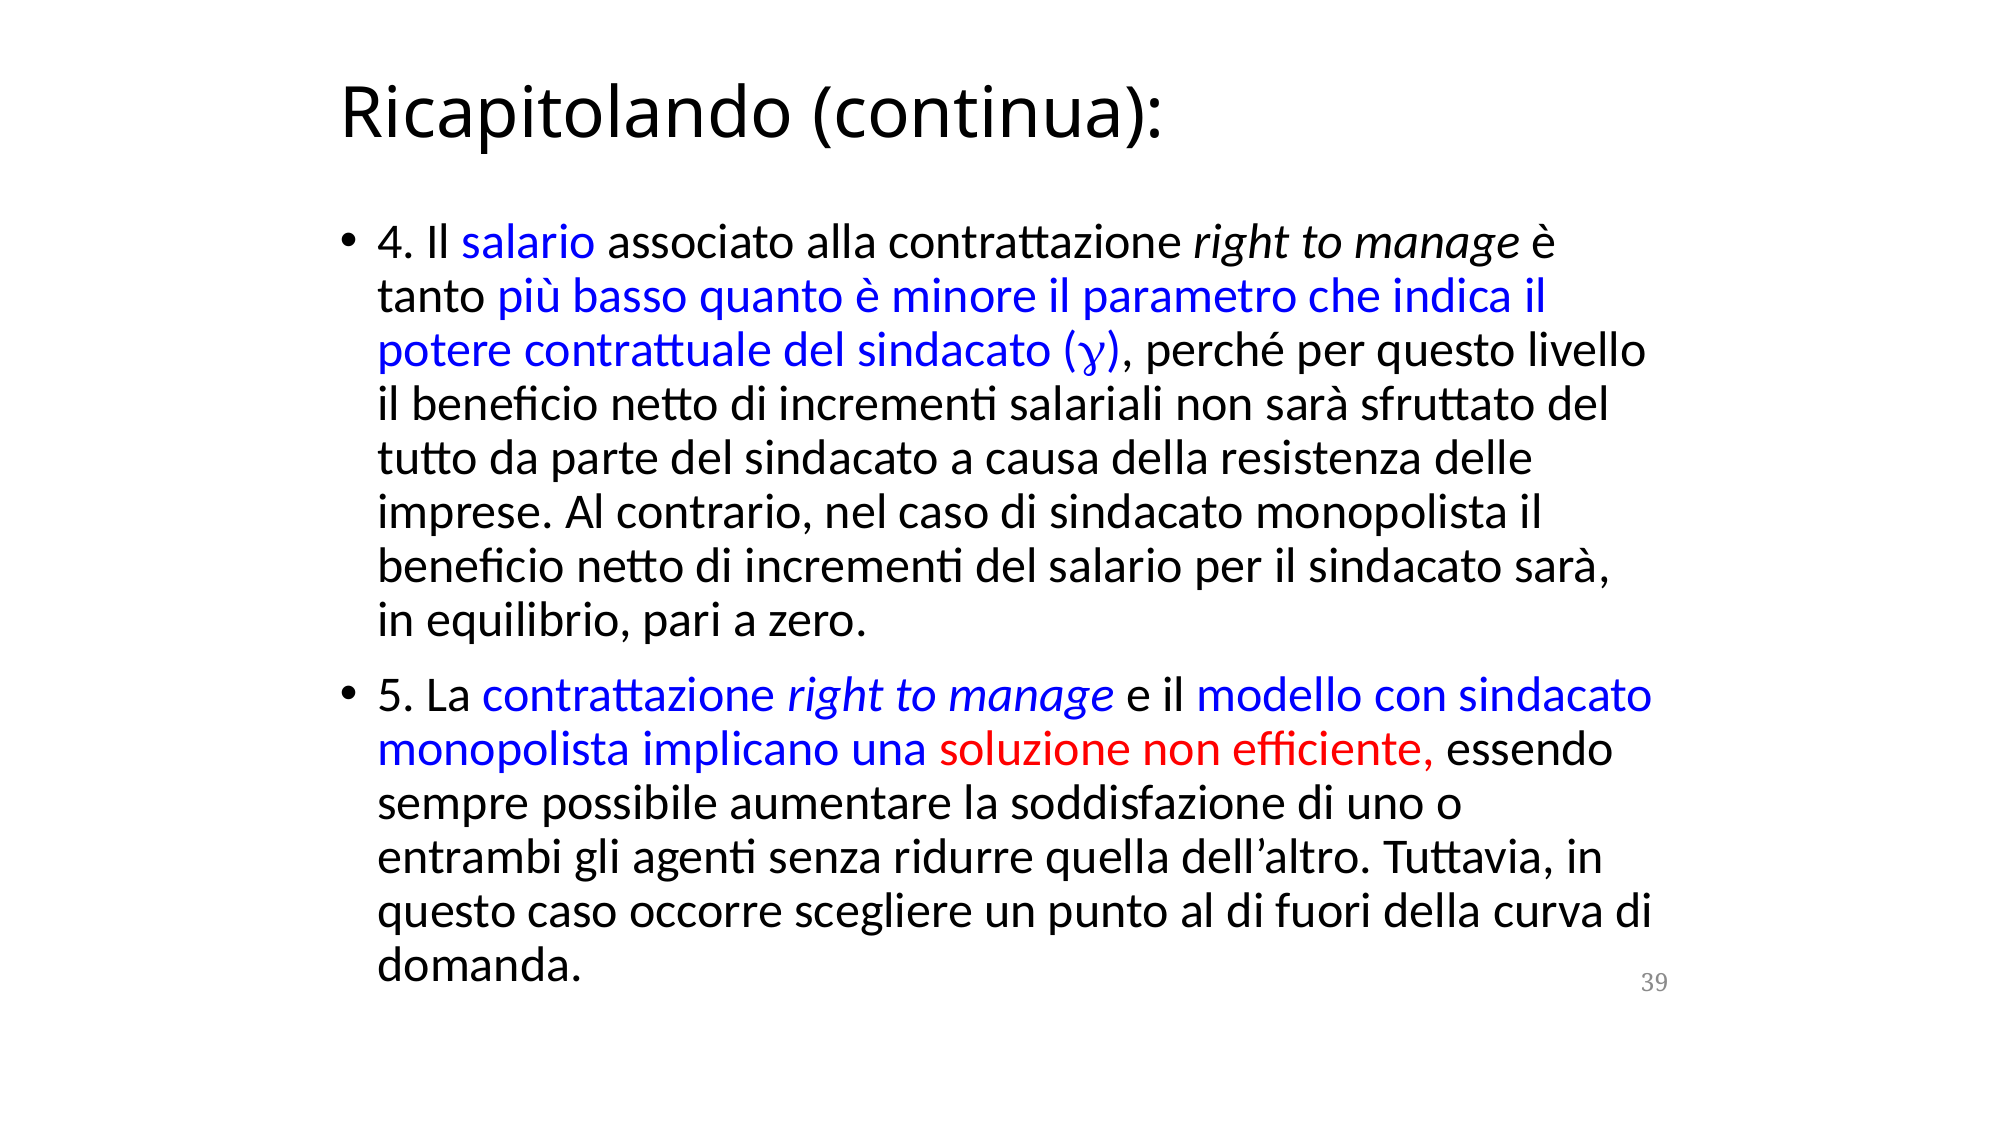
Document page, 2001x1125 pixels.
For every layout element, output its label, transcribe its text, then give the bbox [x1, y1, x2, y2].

slide_number 39 [1583, 940, 1684, 1026]
title Ricapitolando (continua): [324, 45, 1675, 185]
list 4. Il salario associato alla contrattazione right to manage è tanto più basso quanto è minore il parametro che indica il potere contrattuale del sindacato (), perché per questo livello il beneficio netto di incrementi salariali non sarà sfruttato del tutto da parte del sindacato a causa della resistenza delle imprese. Al contrario, nel caso di sindacato monopolista il beneficio netto di incrementi del salario per il sindacato sarà, in equilibrio, pari a zero. 5. La contrattazione right to manage e il modello con sindacato monopolista implicano una soluzione non efficiente, essendo sempre possibile aumentare la soddisfazione di uno o entrambi gli agenti senza ridurre quella dell’altro. Tuttavia, in questo caso occorre scegliere un punto al di fuori della curva di domanda. [324, 208, 1675, 1005]
